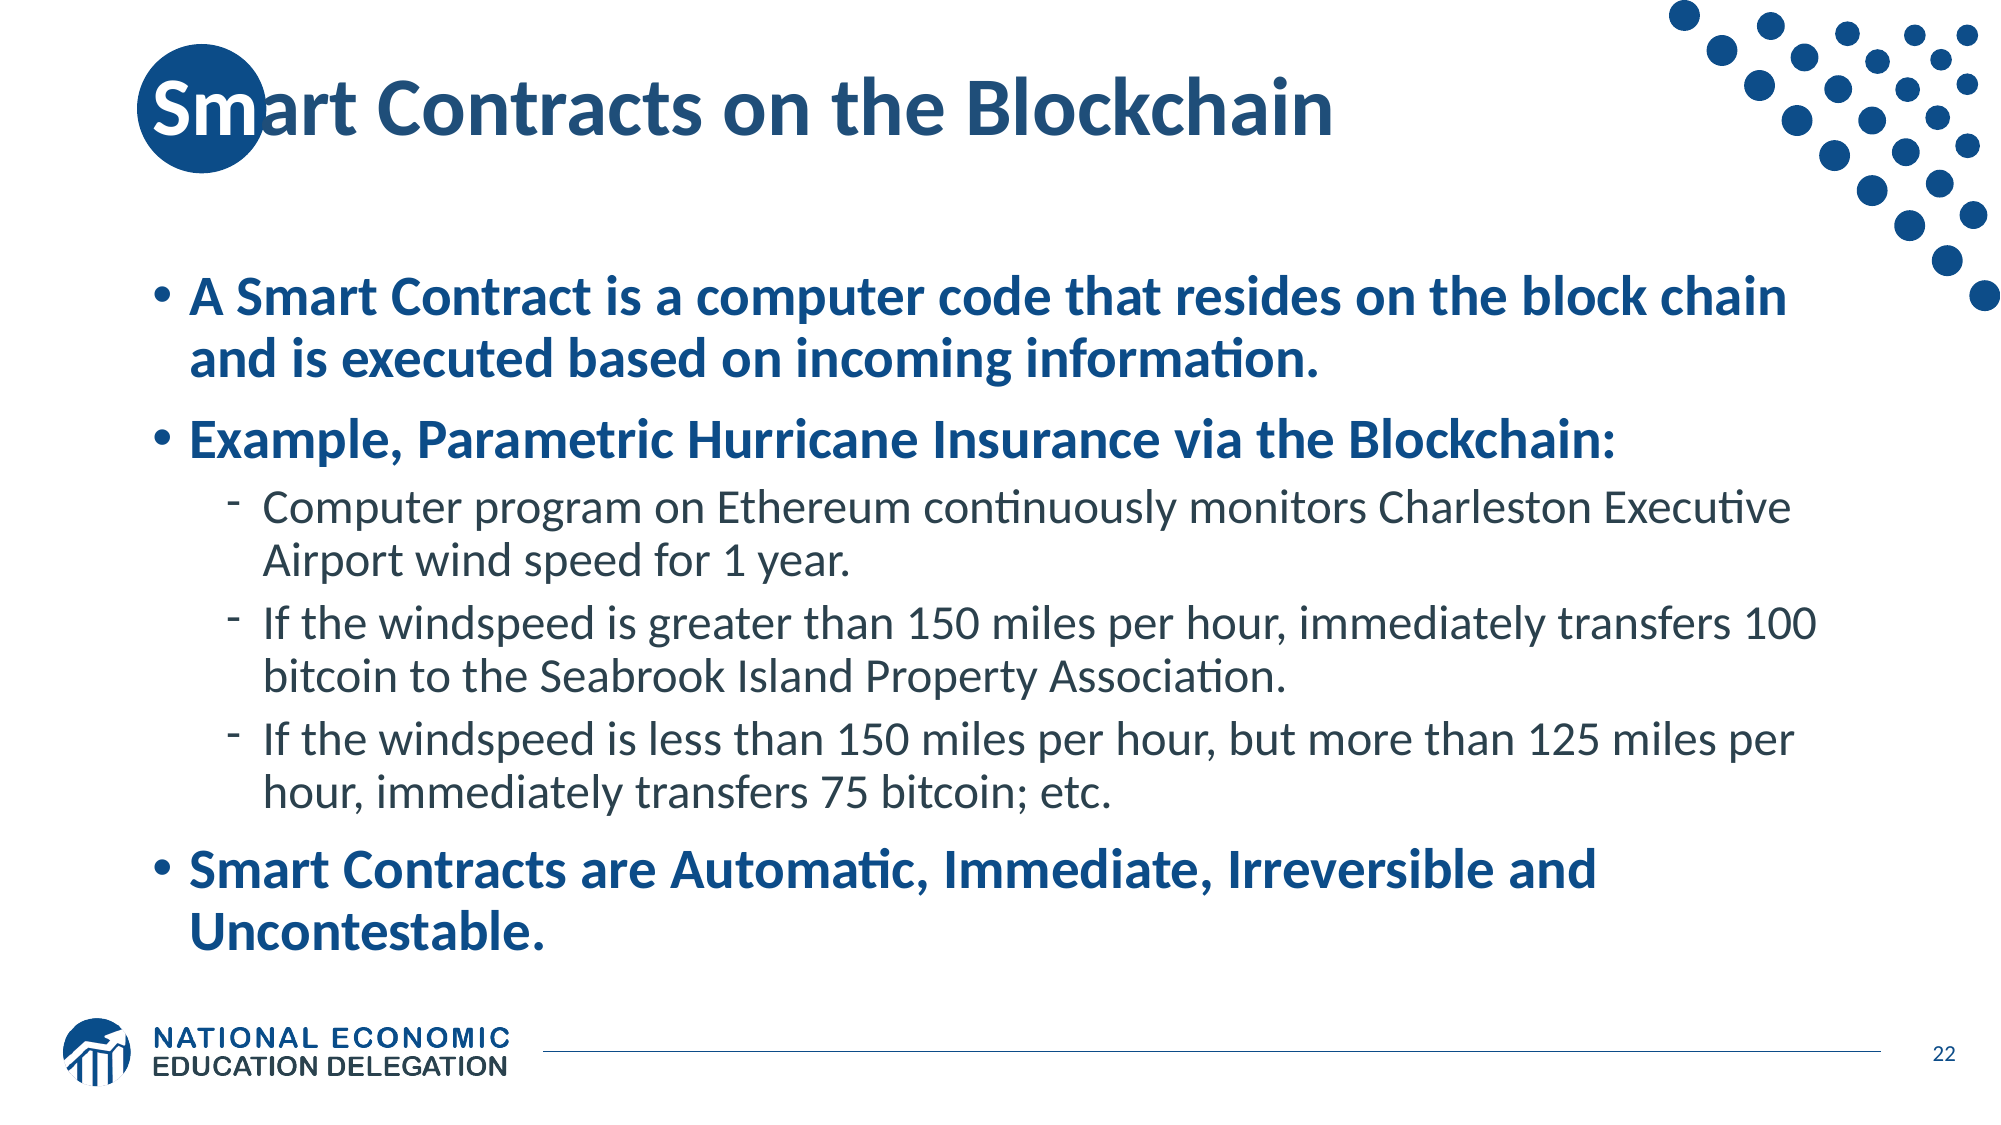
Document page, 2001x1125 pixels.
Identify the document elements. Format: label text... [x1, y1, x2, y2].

list A Smart Contract is a computer code that resides on the block chain and is executed based on incoming information. Example, Parametric Hurricane Insurance via the Blockchain: Computer program on Ethereum continuously monitors Charleston Executive Airport wind speed for 1 year. If the windspeed is greater than 150 miles per hour, immediately transfers 100 bitcoin to the Seabrook Island Property Association. If the windspeed is less than 150 miles per hour, but more than 125 miles per hour, immediately transfers 75 bitcoin; etc. Smart Contracts are Automatic, Immediate, Irreversible and Uncontestable. [137, 257, 1863, 972]
title Smart Contracts on the Blockchain [137, 0, 1863, 218]
picture [55, 1013, 520, 1091]
slide_number 22 [1521, 1022, 1972, 1082]
